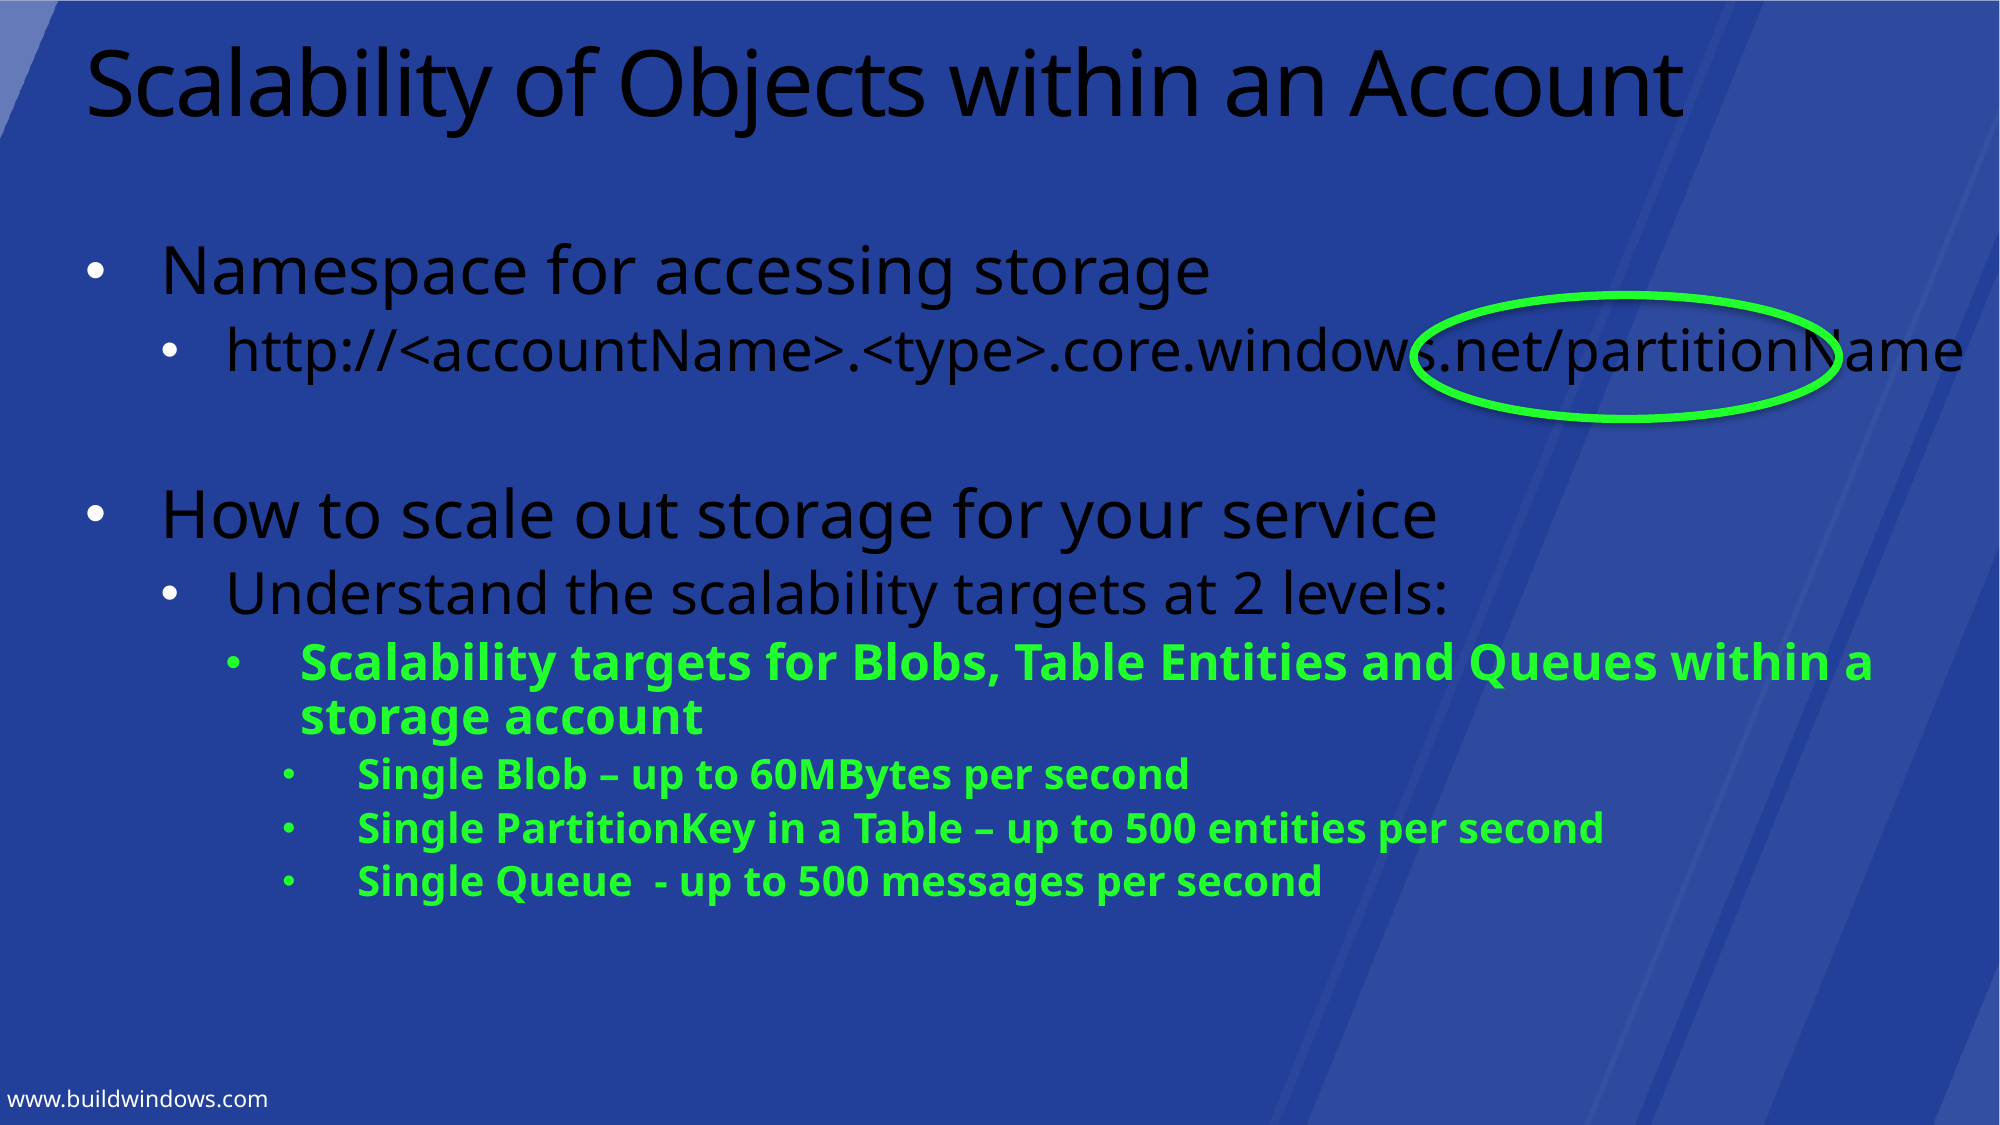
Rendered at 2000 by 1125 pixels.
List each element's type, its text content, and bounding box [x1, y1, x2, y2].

picture [0, 0, 2000, 1125]
text_box [1412, 294, 1840, 420]
list Namespace for accessing storage http://<accountName>.<type>.core.windows.net/partitionName How to scale out storage for your service Understand the scalability targets at 2 levels: Scalability targets for Blobs, Table Entities and Queues within a storage account Single Blob – up to 60MBytes per second Single PartitionKey in a Table – up to 500 entities per second Single Queue - up to 500 messages per second [85, 237, 2000, 1010]
title Scalability of Objects within an Account [85, 37, 1914, 138]
